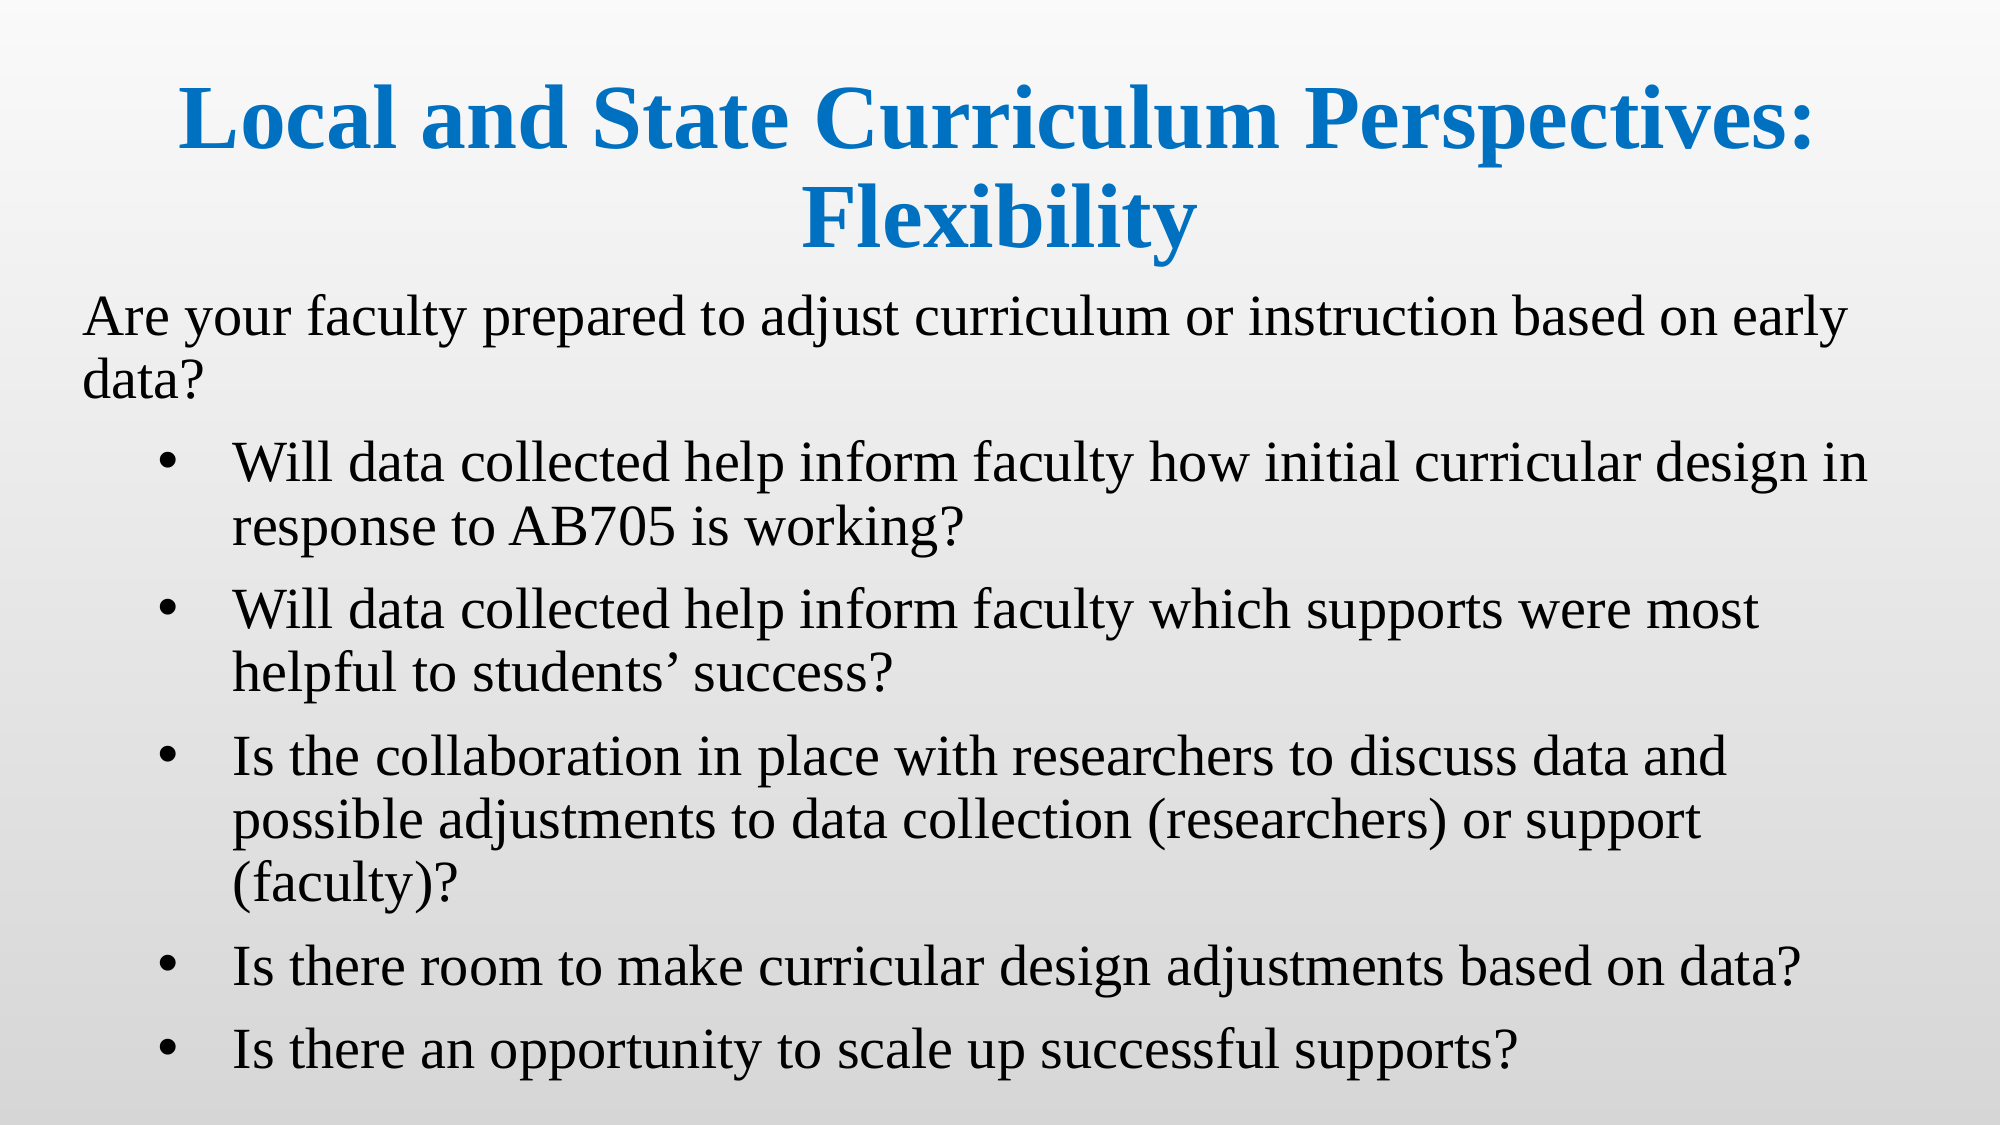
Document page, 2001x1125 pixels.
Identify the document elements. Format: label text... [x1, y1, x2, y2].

title Local and State Curriculum Perspectives: Flexibility [137, 59, 1863, 277]
list Are your faculty prepared to adjust curriculum or instruction based on early data? Will data collected help inform faculty how initial curricular design in response to AB705 is working? Will data collected help inform faculty which supports were most helpful to students’ success? Is the collaboration in place with researchers to discuss data and possible adjustments to data collection (researchers) or support (faculty)? Is there room to make curricular design adjustments based on data? Is there an opportunity to scale up successful supports? [67, 277, 1924, 1103]
